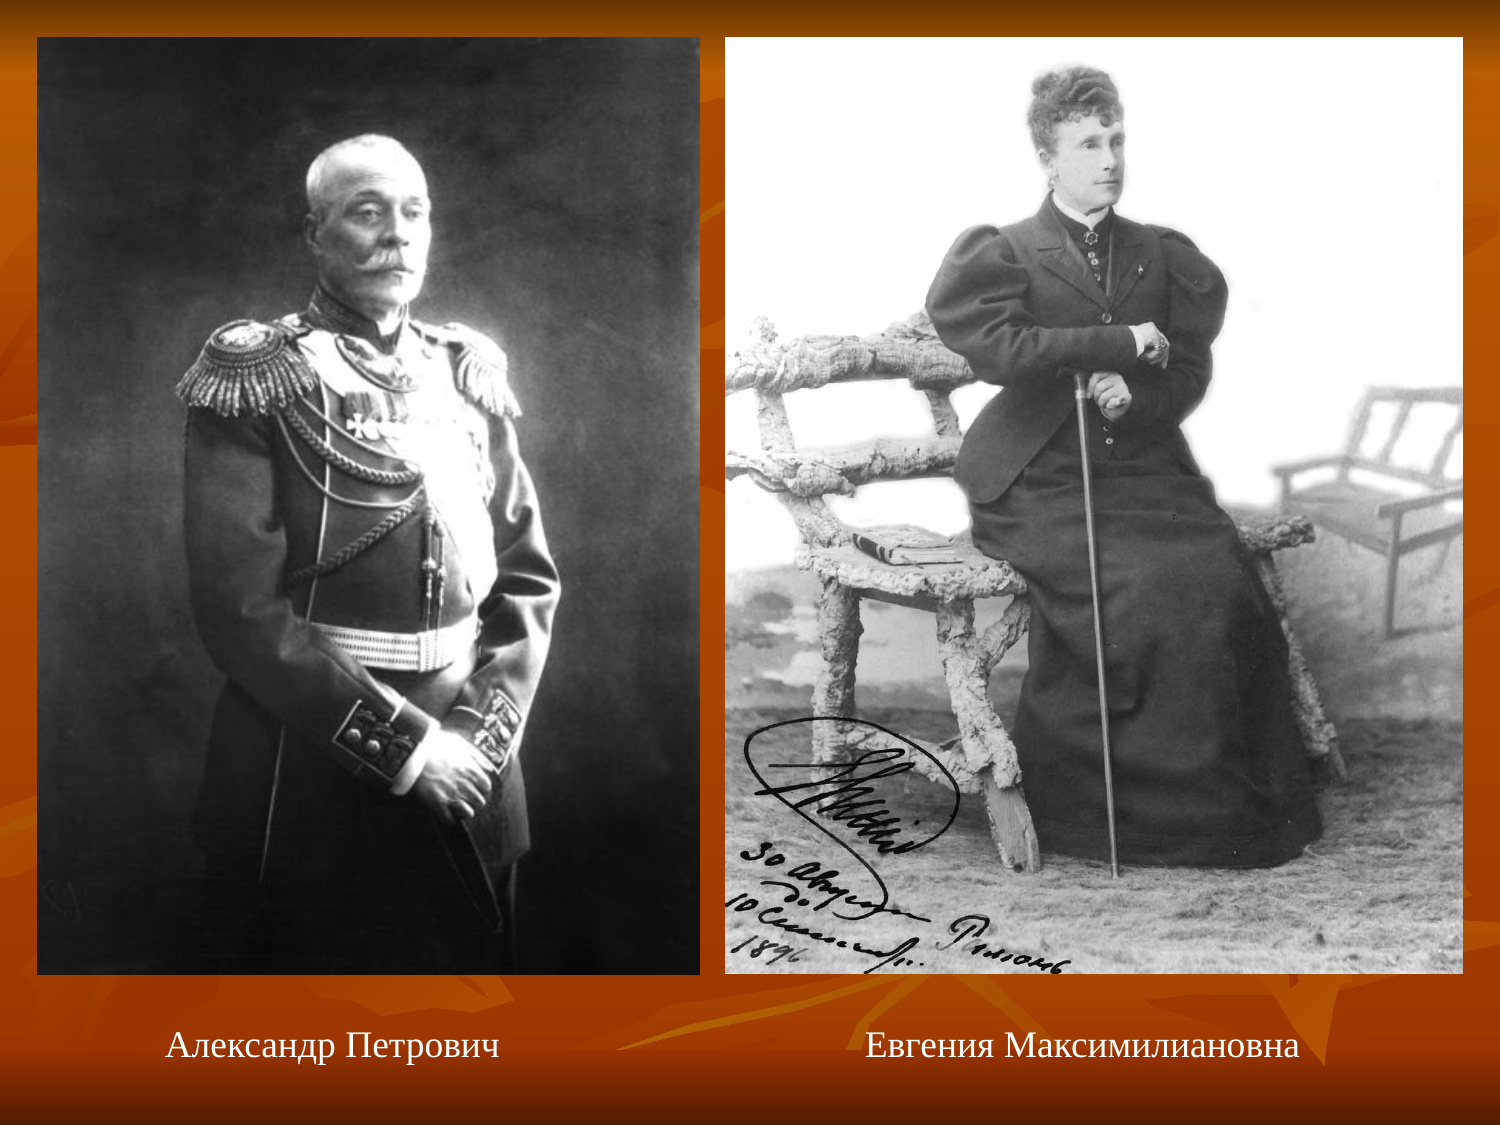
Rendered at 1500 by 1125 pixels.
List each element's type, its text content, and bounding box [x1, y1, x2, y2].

text_box Евгения Максимилиановна [849, 1012, 1338, 1073]
picture [724, 37, 1463, 974]
picture [37, 37, 701, 976]
text_box Александр Петрович [150, 1012, 563, 1073]
